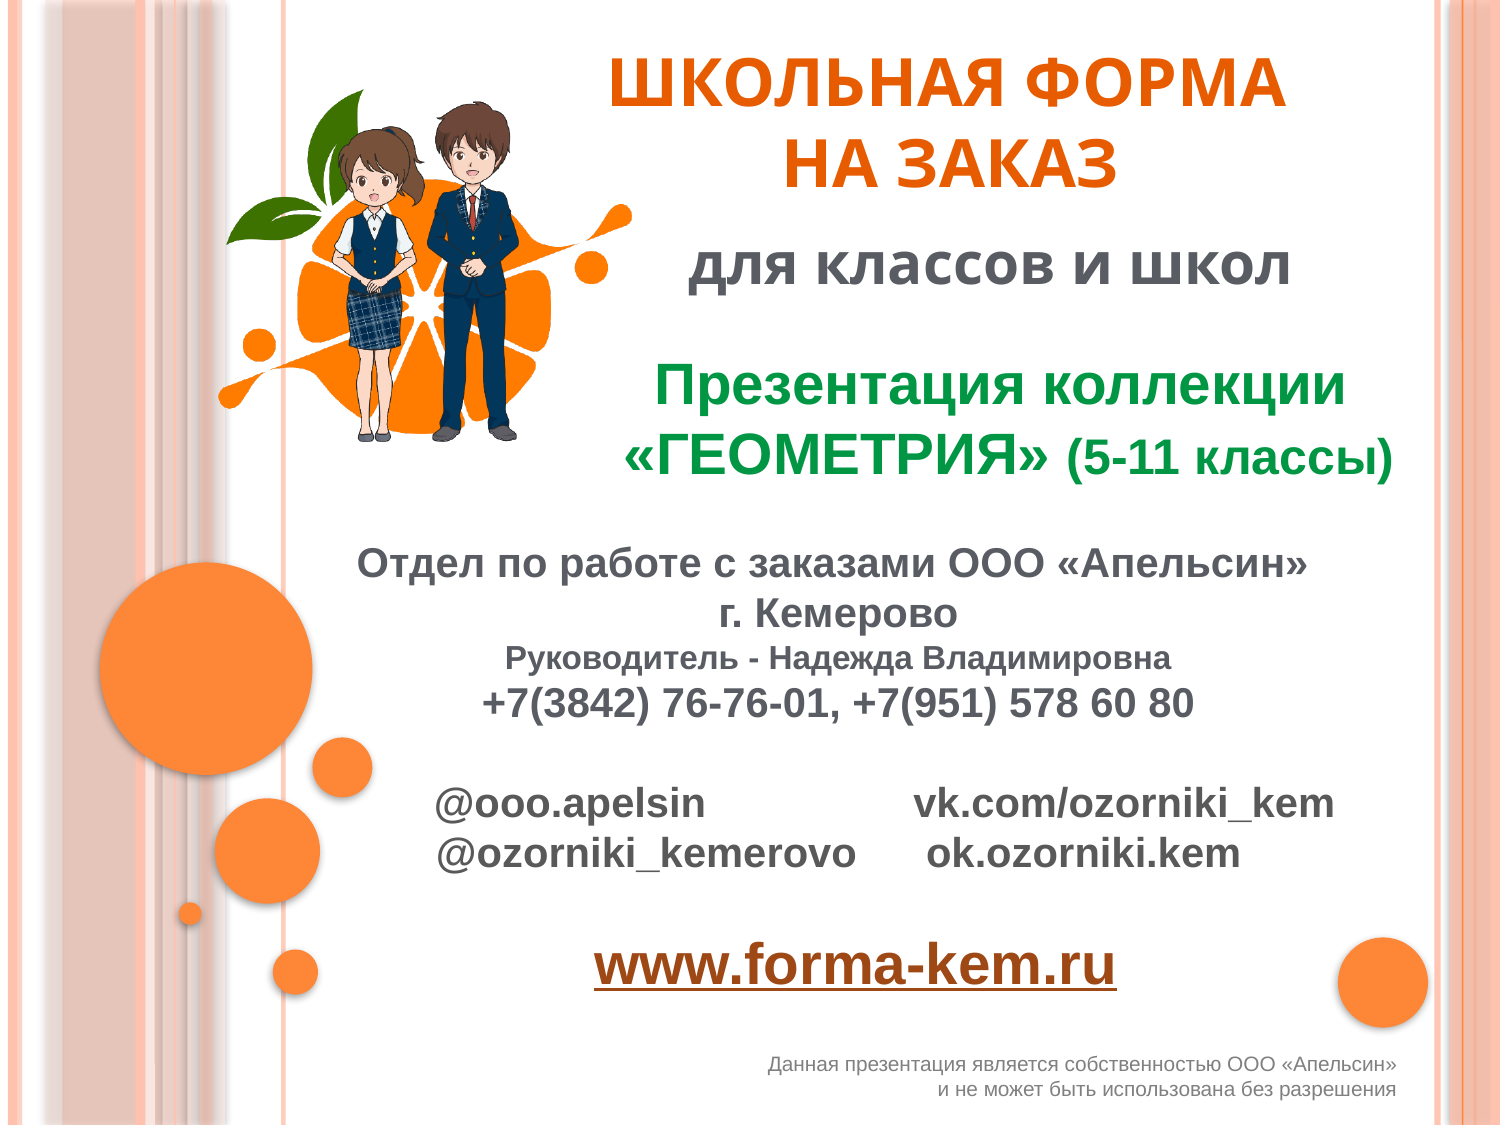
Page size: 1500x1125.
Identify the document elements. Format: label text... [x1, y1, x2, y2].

picture [217, 89, 633, 443]
text_box ШКОЛЬНАЯ ФОРМА НА ЗАКАЗ для классов и школ Презентация коллекции «ГЕОМЕТРИЯ» (5-11 классы) Отдел по работе с заказами ООО «Апельсин» г. Кемерово Руководитель - Надежда Владимировна +7(3842) 76-76-01, +7(951) 578 60 80 @ooo.apelsin vk.com/ozorniki_kem @ozorniki_kemerovo ok.ozorniki.kem www.forma-kem.ru Данная презентация является собственностью ООО «Апельсин» и не может быть использована без разрешения [265, 66, 1412, 1125]
